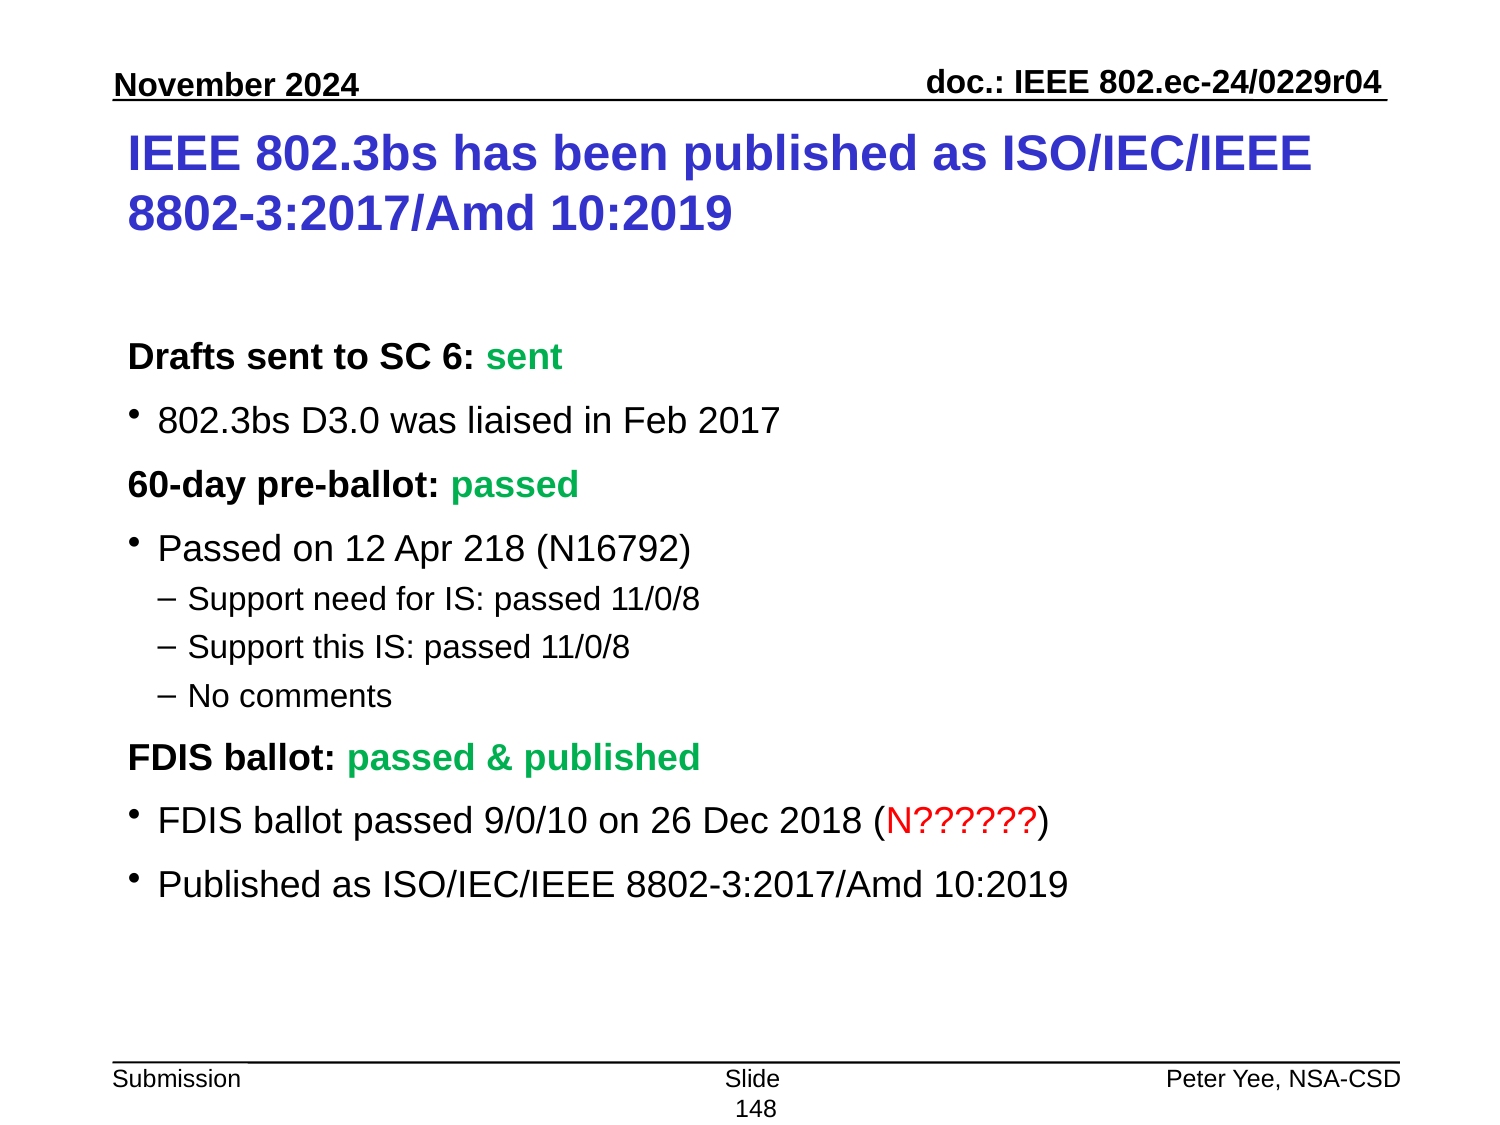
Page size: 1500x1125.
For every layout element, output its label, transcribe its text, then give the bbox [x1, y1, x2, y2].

title IEEE 802.3bs has been published as ISO/IEC/IEEE 8802-3:2017/Amd 10:2019 [112, 112, 1388, 288]
list Drafts sent to SC 6: sent 802.3bs D3.0 was liaised in Feb 2017 60-day pre-ballot: passed Passed on 12 Apr 218 (N16792) Support need for IS: passed 11/0/8 Support this IS: passed 11/0/8 No comments FDIS ballot: passed & published FDIS ballot passed 9/0/10 on 26 Dec 2018 (N??????) Published as ISO/IEC/IEEE 8802-3:2017/Amd 10:2019 [112, 324, 1388, 1000]
slide_number Slide 148 [709, 1061, 803, 1093]
footer Peter Yee, NSA-CSD [1164, 1061, 1402, 1093]
